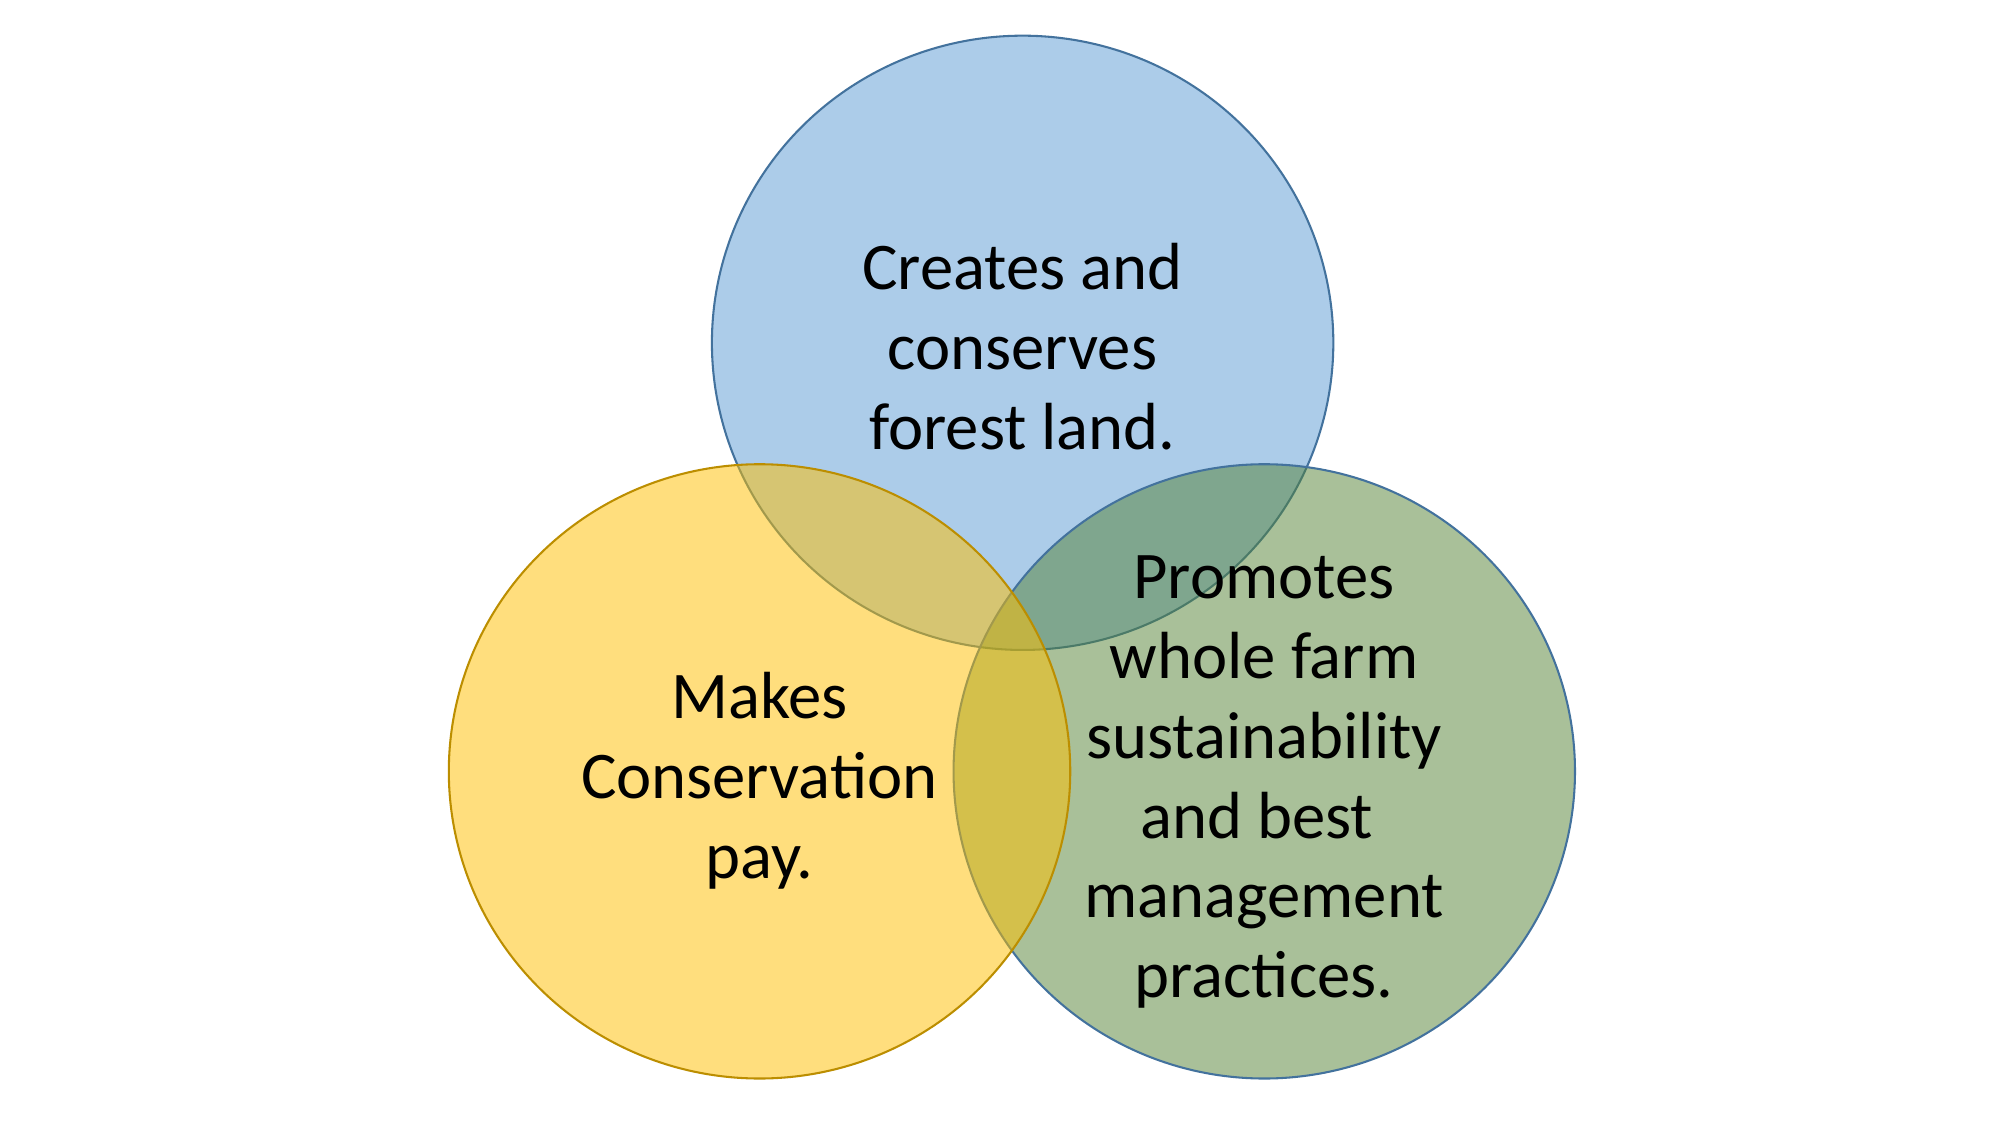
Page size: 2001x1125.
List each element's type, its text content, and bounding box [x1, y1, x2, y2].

text_box Promotes whole farm sustainability and best management practices. [1012, 463, 1577, 1080]
text_box Makes Conservation pay. [447, 463, 1072, 1080]
text_box Creates and conserves forest land. [710, 34, 1335, 589]
